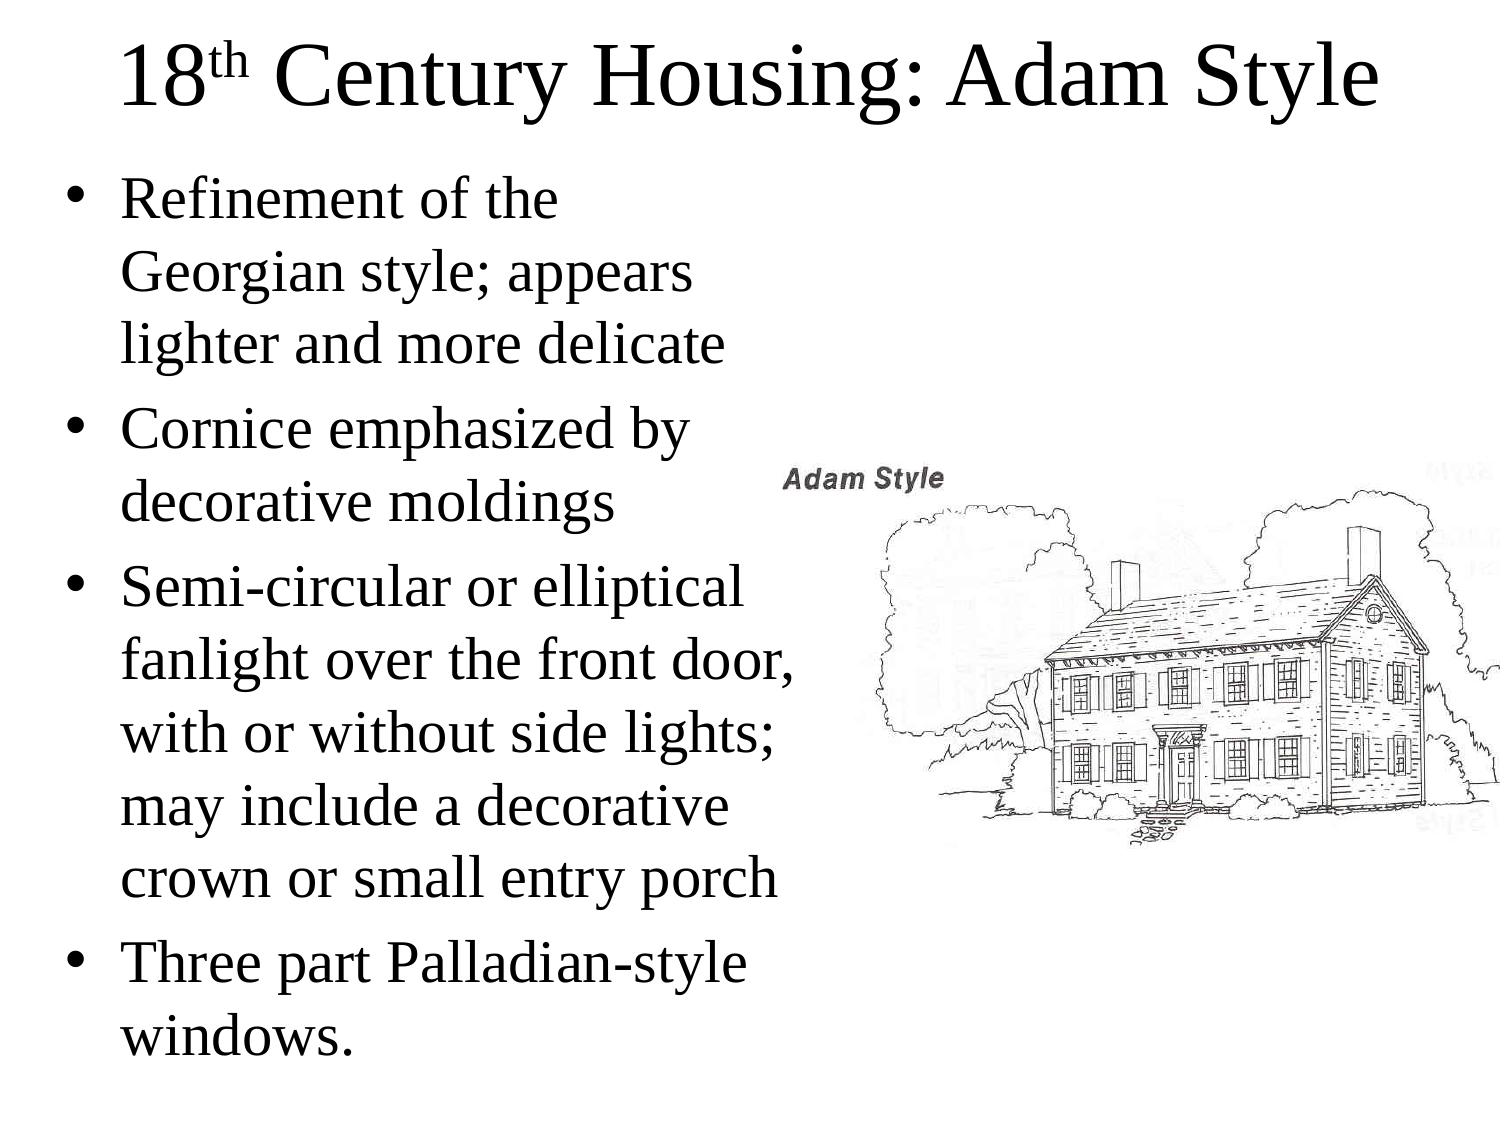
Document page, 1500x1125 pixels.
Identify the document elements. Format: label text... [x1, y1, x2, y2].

picture [774, 462, 1500, 851]
list Refinement of the Georgian style; appears lighter and more delicate Cornice emphasized by decorative moldings Semi-circular or elliptical fanlight over the front door, with or without side lights; may include a decorative crown or small entry porch Three part Palladian-style windows. [50, 149, 813, 1088]
title 18th Century Housing: Adam Style [75, 0, 1425, 163]
